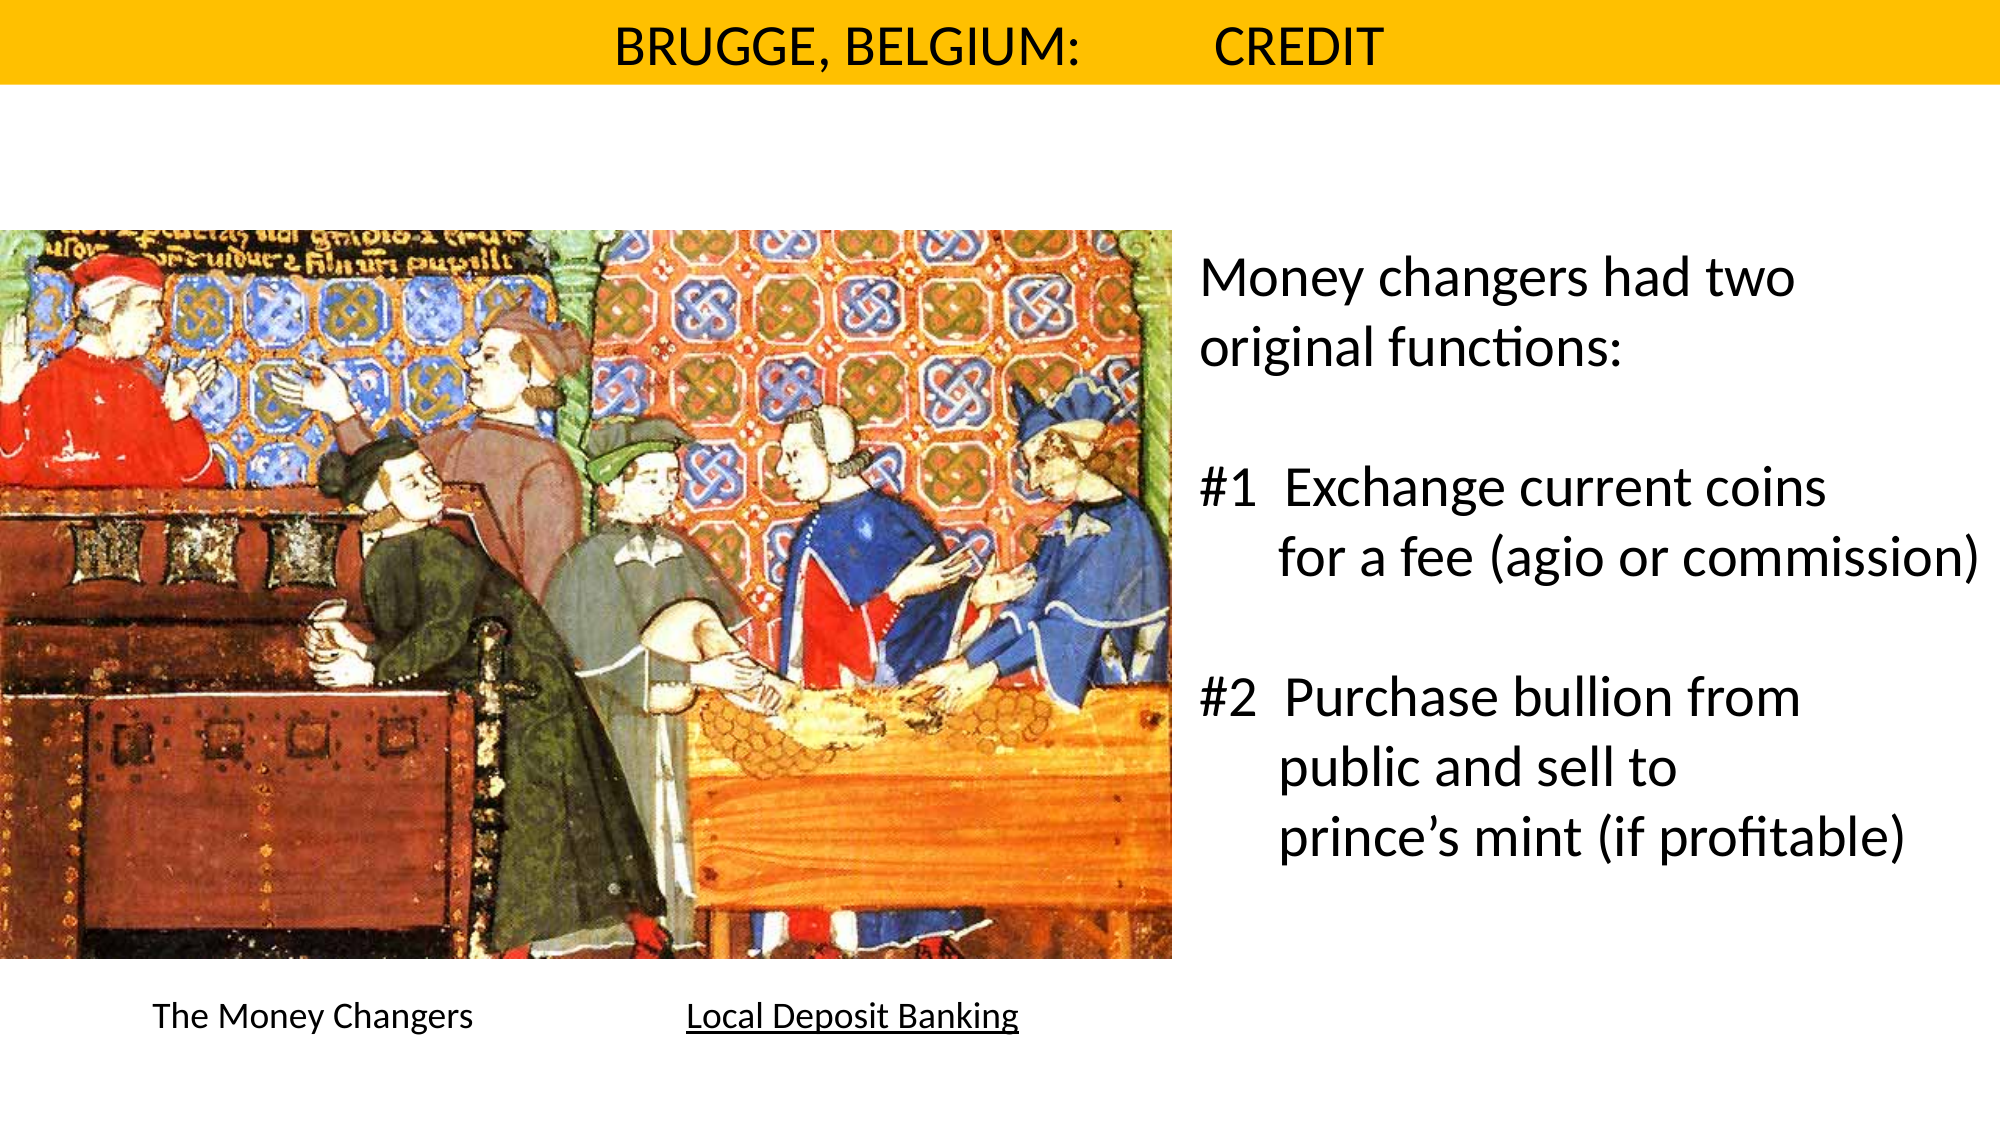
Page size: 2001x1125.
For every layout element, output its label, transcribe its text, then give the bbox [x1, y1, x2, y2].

picture [0, 230, 1172, 960]
text_box The Money Changers Local Deposit Banking [137, 983, 1035, 1044]
text_box BRUGGE, BELGIUM: CREDIT [0, 0, 2000, 85]
text_box Money changers had two original functions: #1 Exchange current coins for a fee (agio or commission) #2 Purchase bullion from public and sell to prince’s mint (if profitable) [1184, 230, 1997, 876]
